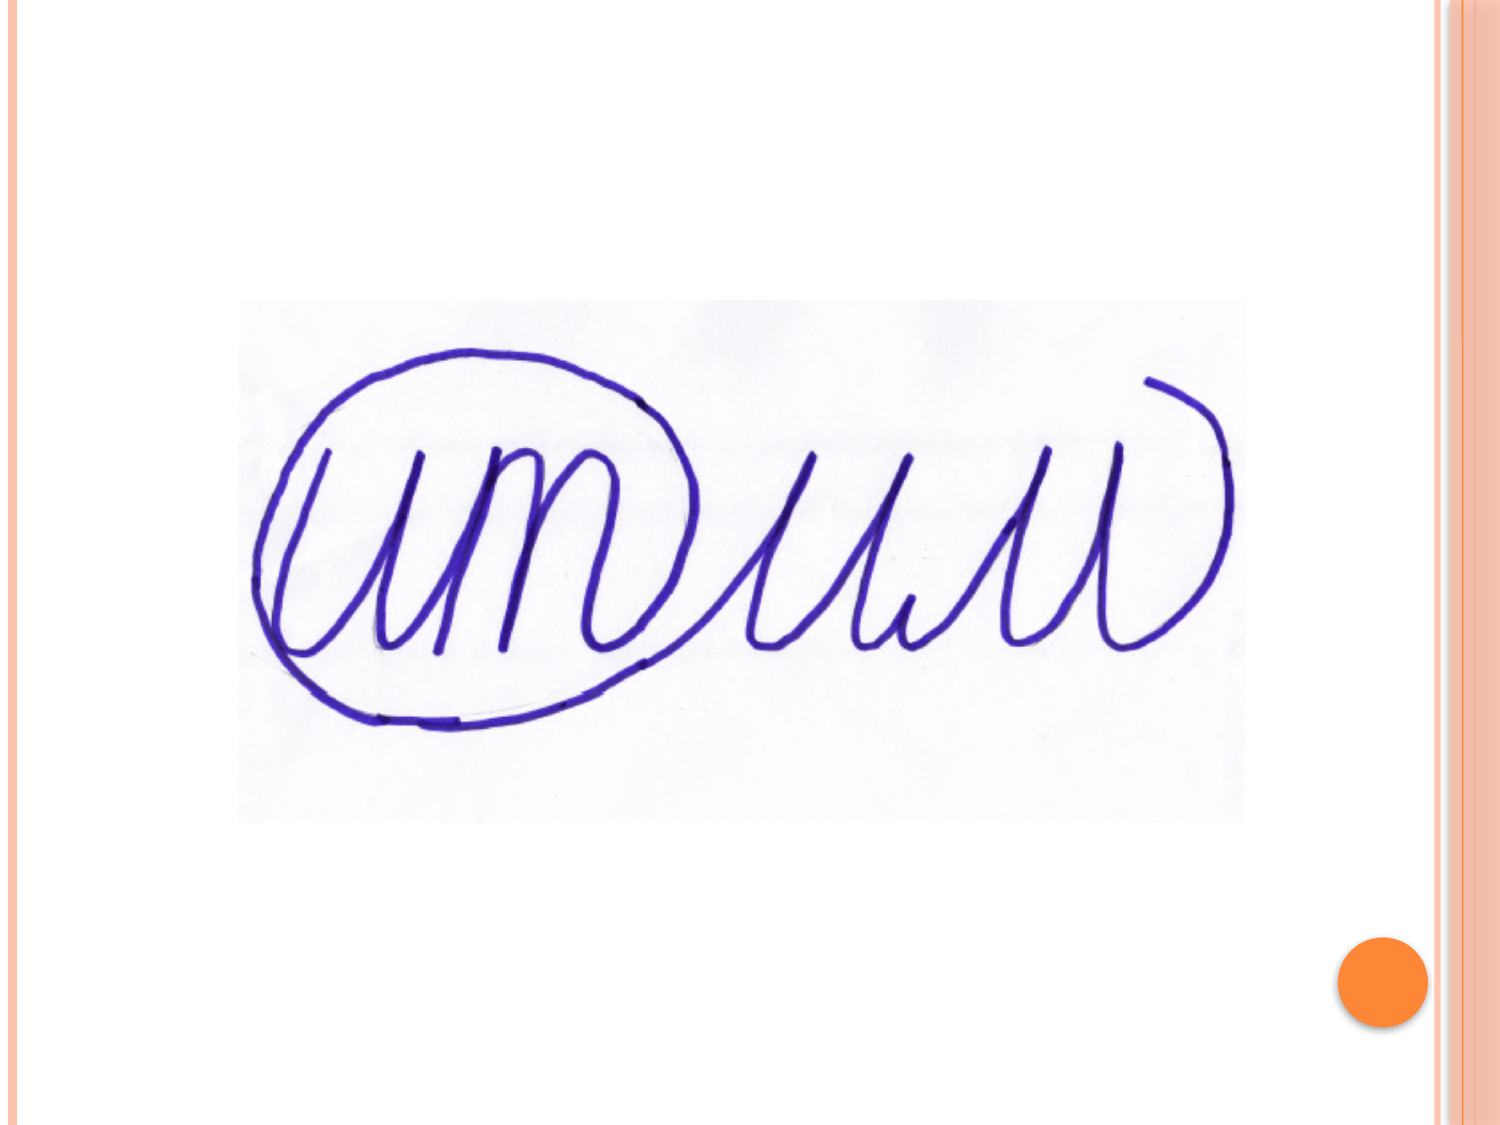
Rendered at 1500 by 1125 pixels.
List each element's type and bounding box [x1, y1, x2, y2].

picture [239, 56, 1245, 1066]
